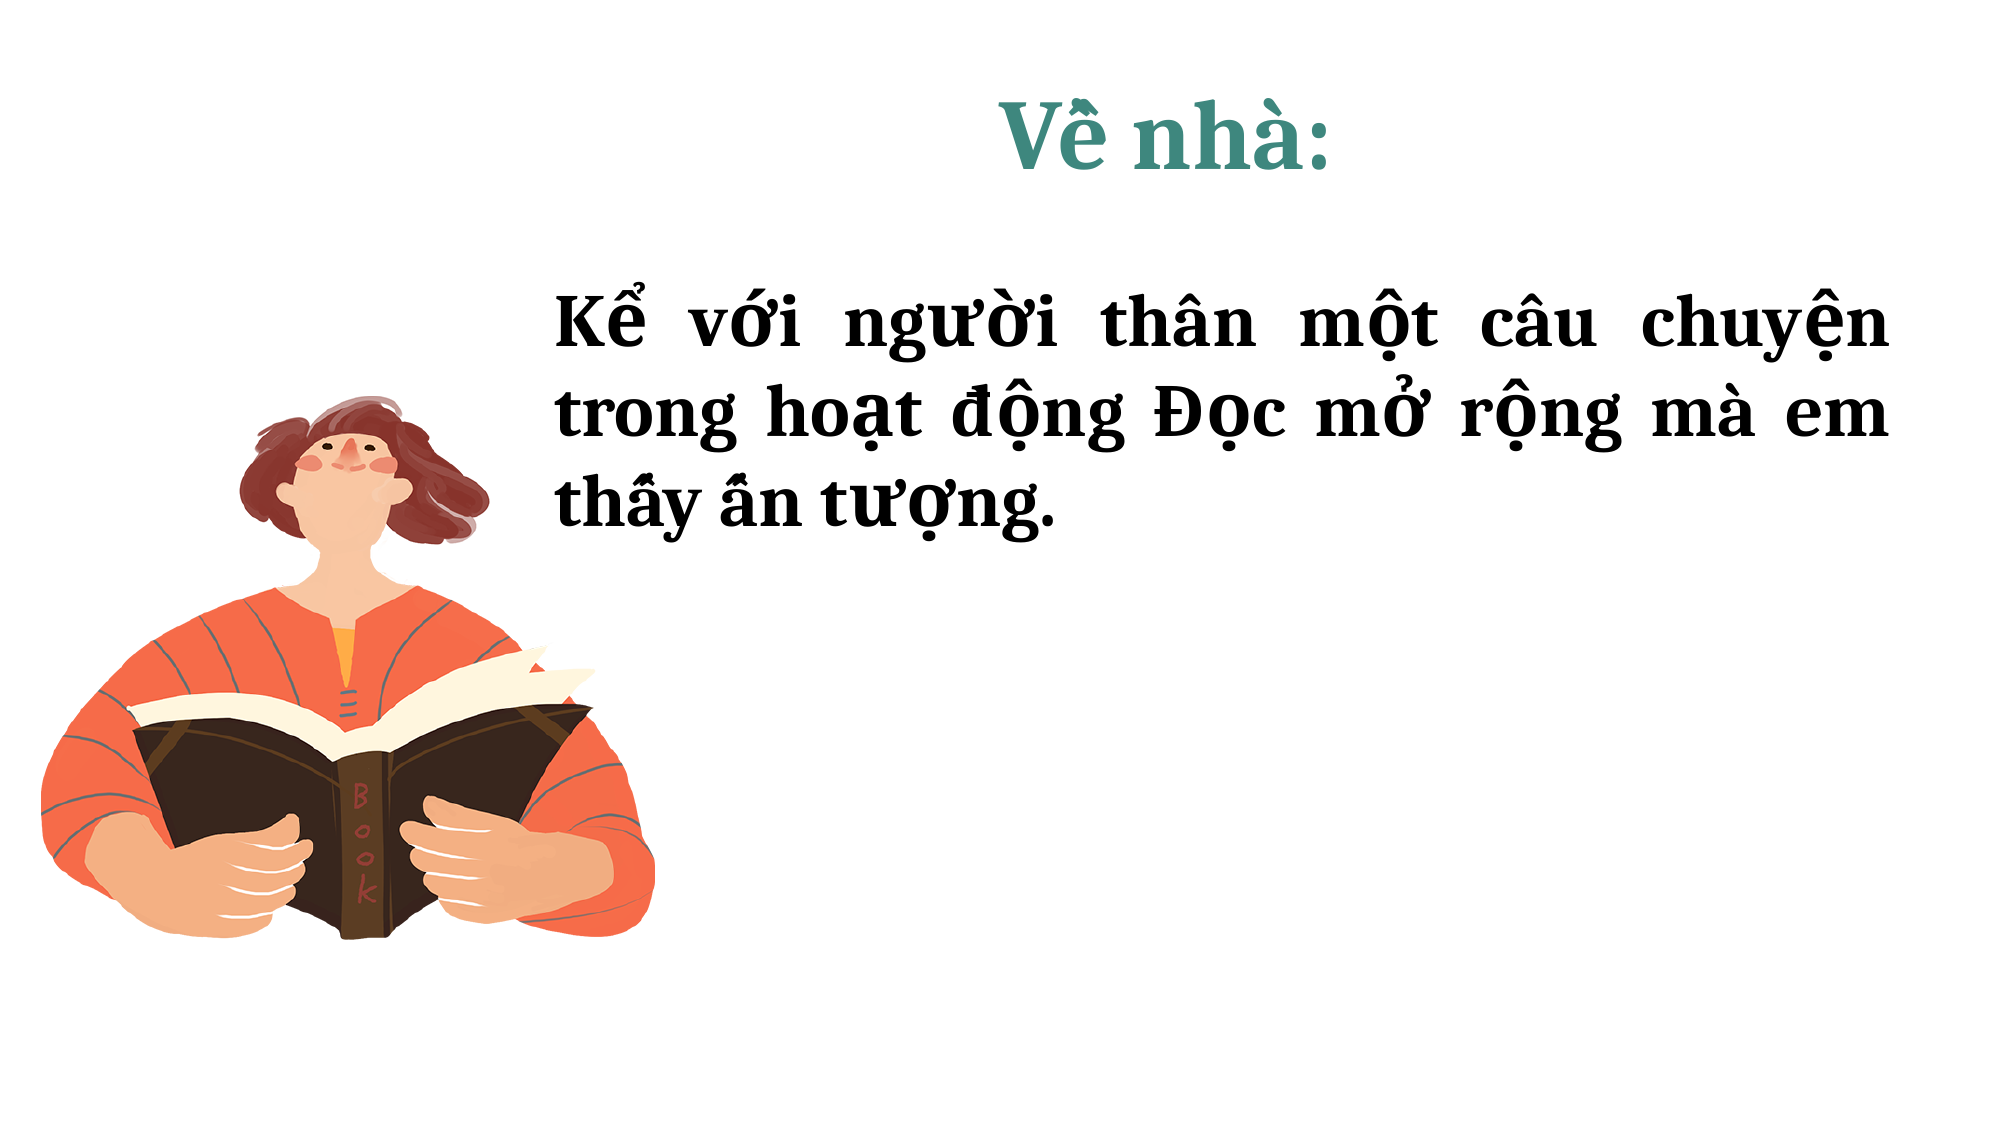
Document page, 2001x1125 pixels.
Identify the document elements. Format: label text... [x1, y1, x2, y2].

text_box Về nhà: [834, 62, 1499, 197]
text_box Kể với người thân một câu chuyện trong hoạt động Đọc mở rộng mà em thấy ấn tượng. [539, 264, 1906, 549]
picture [40, 395, 655, 940]
